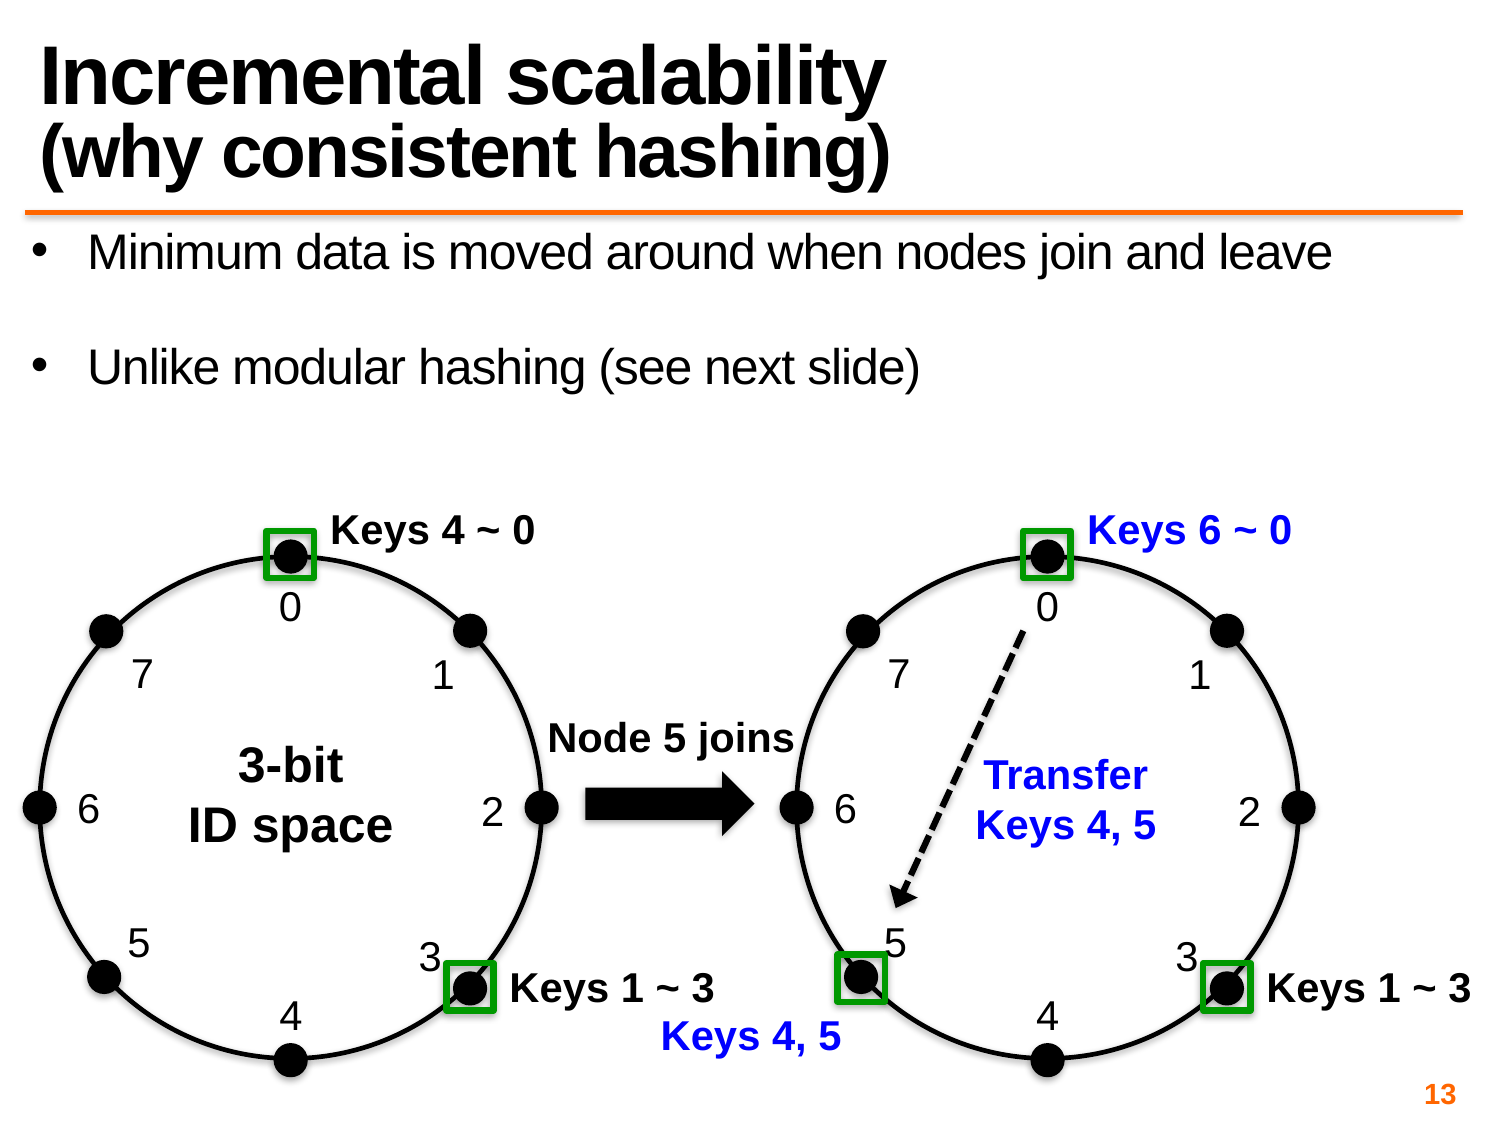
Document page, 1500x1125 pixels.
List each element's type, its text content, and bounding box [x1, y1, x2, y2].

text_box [644, 495, 1500, 1076]
slide_number 13 [1112, 1084, 1463, 1110]
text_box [24, 495, 642, 1076]
list Minimum data is moved around when nodes join and leave Unlike modular hashing (see next slide) [24, 224, 1463, 494]
title Incremental scalability (why consistent hashing) [24, 24, 1463, 201]
